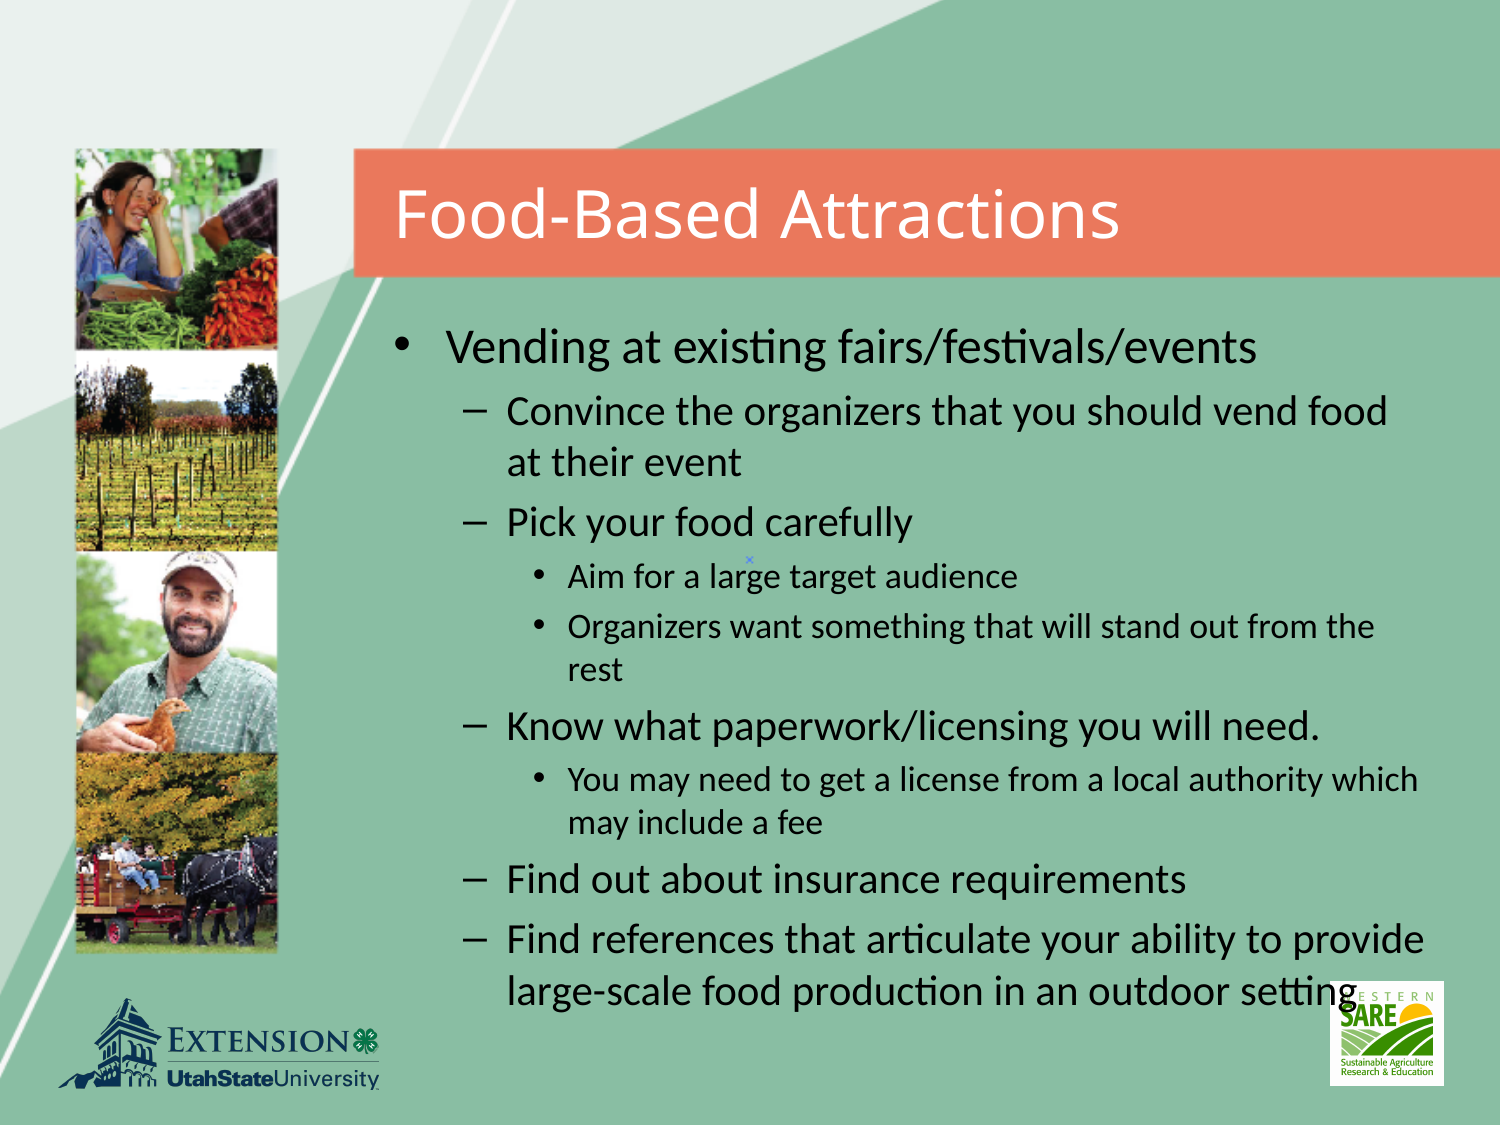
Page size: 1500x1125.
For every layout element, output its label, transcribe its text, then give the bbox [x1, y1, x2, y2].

picture [0, 0, 1500, 1125]
list Vending at existing fairs/festivals/events Convince the organizers that you should vend food at their event Pick your food carefully Aim for a large target audience Organizers want something that will stand out from the rest Know what paperwork/licensing you will need. You may need to get a license from a local authority which may include a fee Find out about insurance requirements Find references that articulate your ability to provide large-scale food production in an outdoor setting [378, 305, 1444, 1049]
title Food-Based Attractions [378, 118, 1444, 305]
